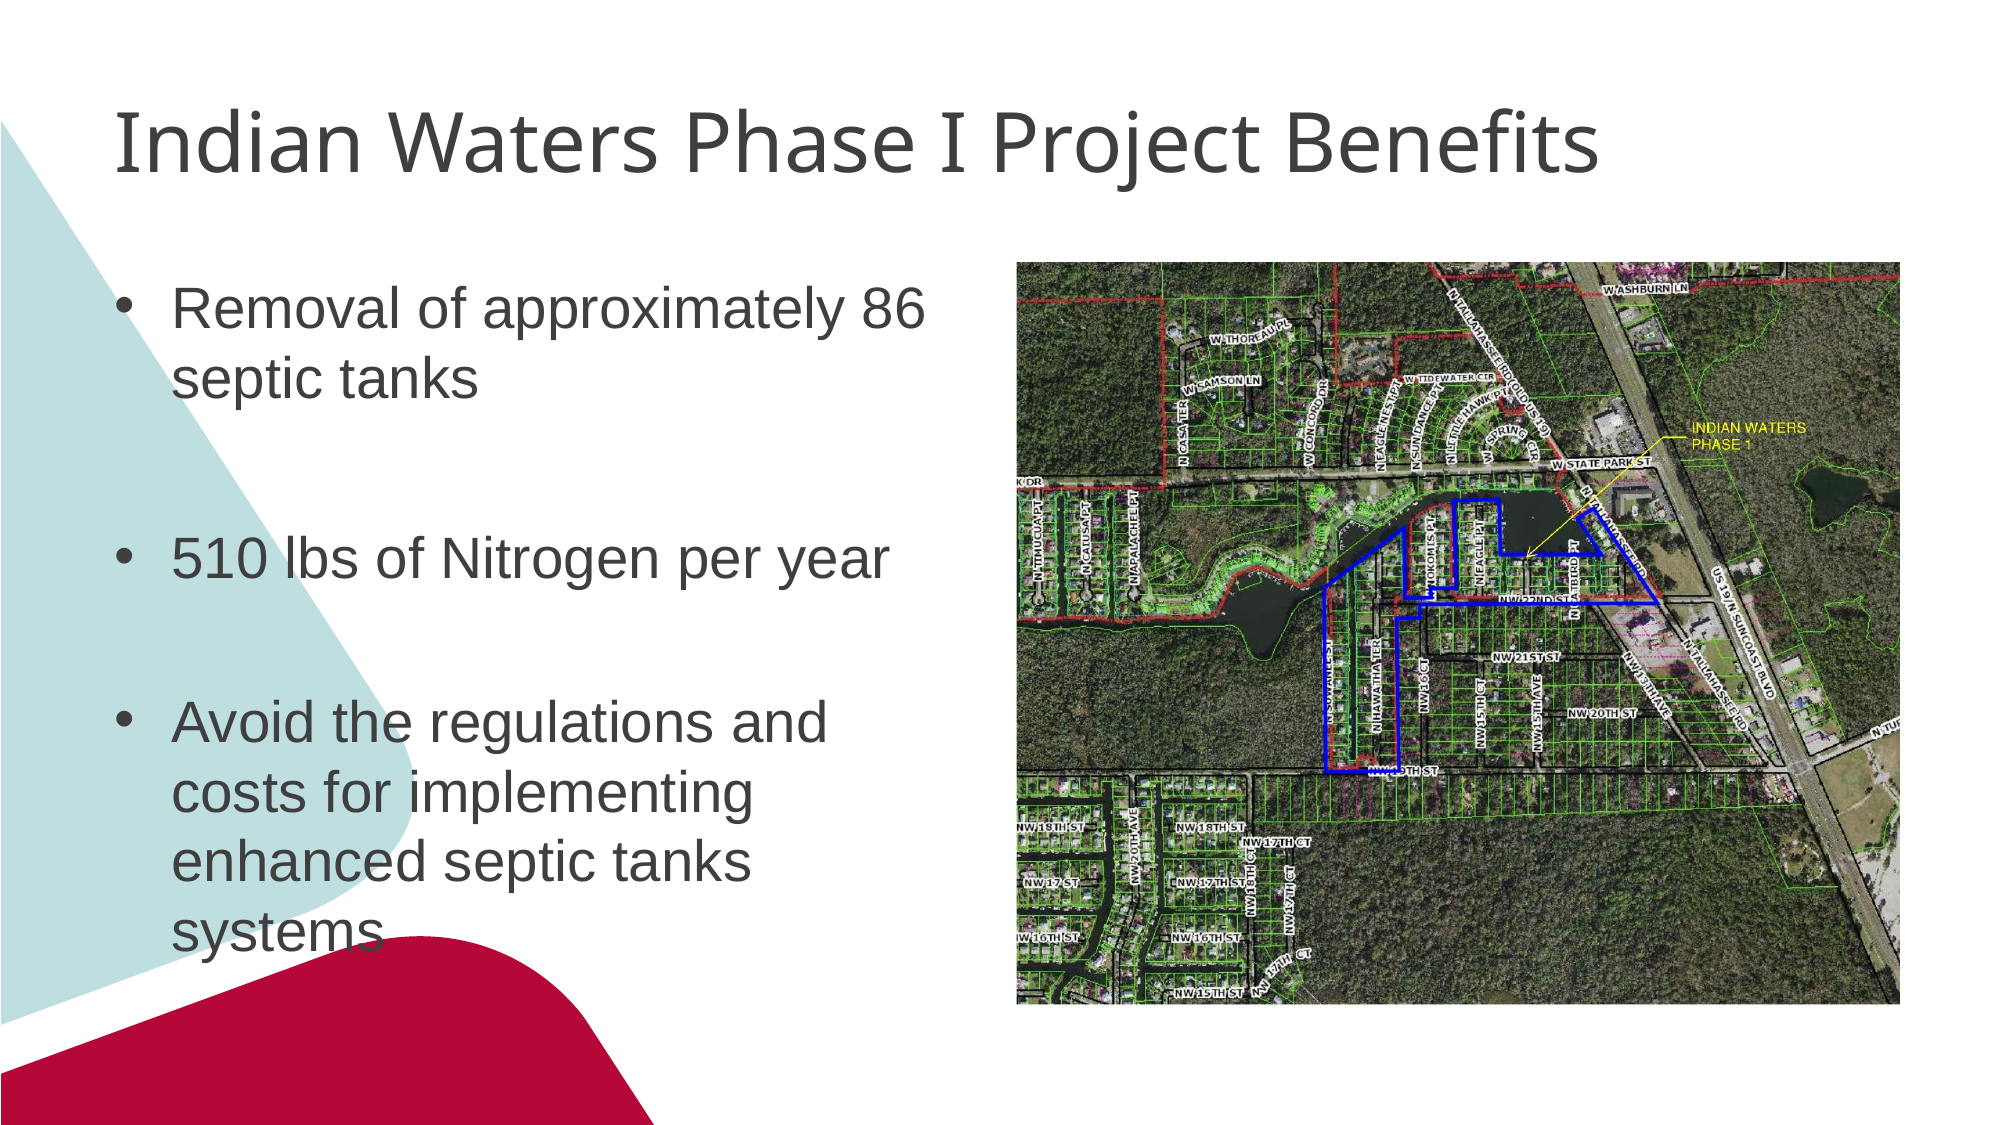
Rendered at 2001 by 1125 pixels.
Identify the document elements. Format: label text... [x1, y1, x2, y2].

title Indian Waters Phase I Project Benefits [99, 45, 1900, 233]
picture [1016, 262, 1901, 1006]
list Removal of approximately 86 septic tanks 510 lbs of Nitrogen per year Avoid the regulations and costs for implementing enhanced septic tanks systems [99, 262, 984, 1005]
